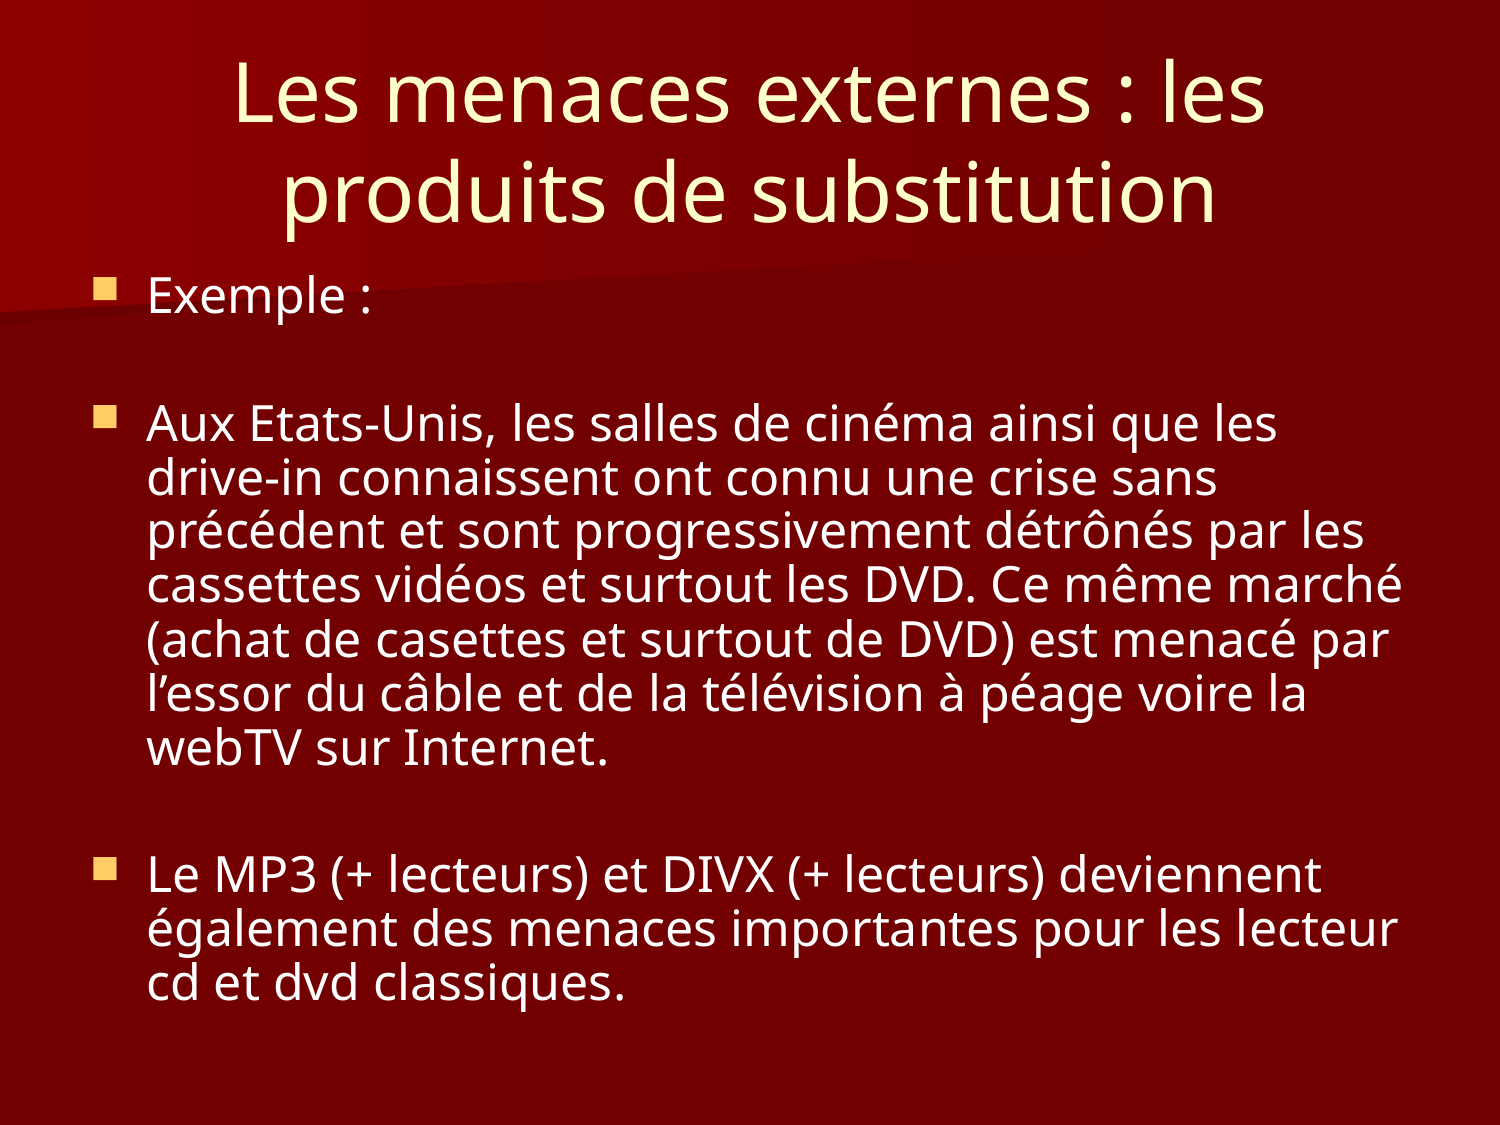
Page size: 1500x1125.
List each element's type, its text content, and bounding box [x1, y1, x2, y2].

title Les menaces externes : les produits de substitution [75, 45, 1425, 233]
list Exemple : Aux Etats-Unis, les salles de cinéma ainsi que les drive-in connaissent ont connu une crise sans précédent et sont progressivement détrônés par les cassettes vidéos et surtout les DVD. Ce même marché (achat de casettes et surtout de DVD) est menacé par l’essor du câble et de la télévision à péage voire la webTV sur Internet. Le MP3 (+ lecteurs) et DIVX (+ lecteurs) deviennent également des menaces importantes pour les lecteur cd et dvd classiques. [75, 262, 1425, 1000]
